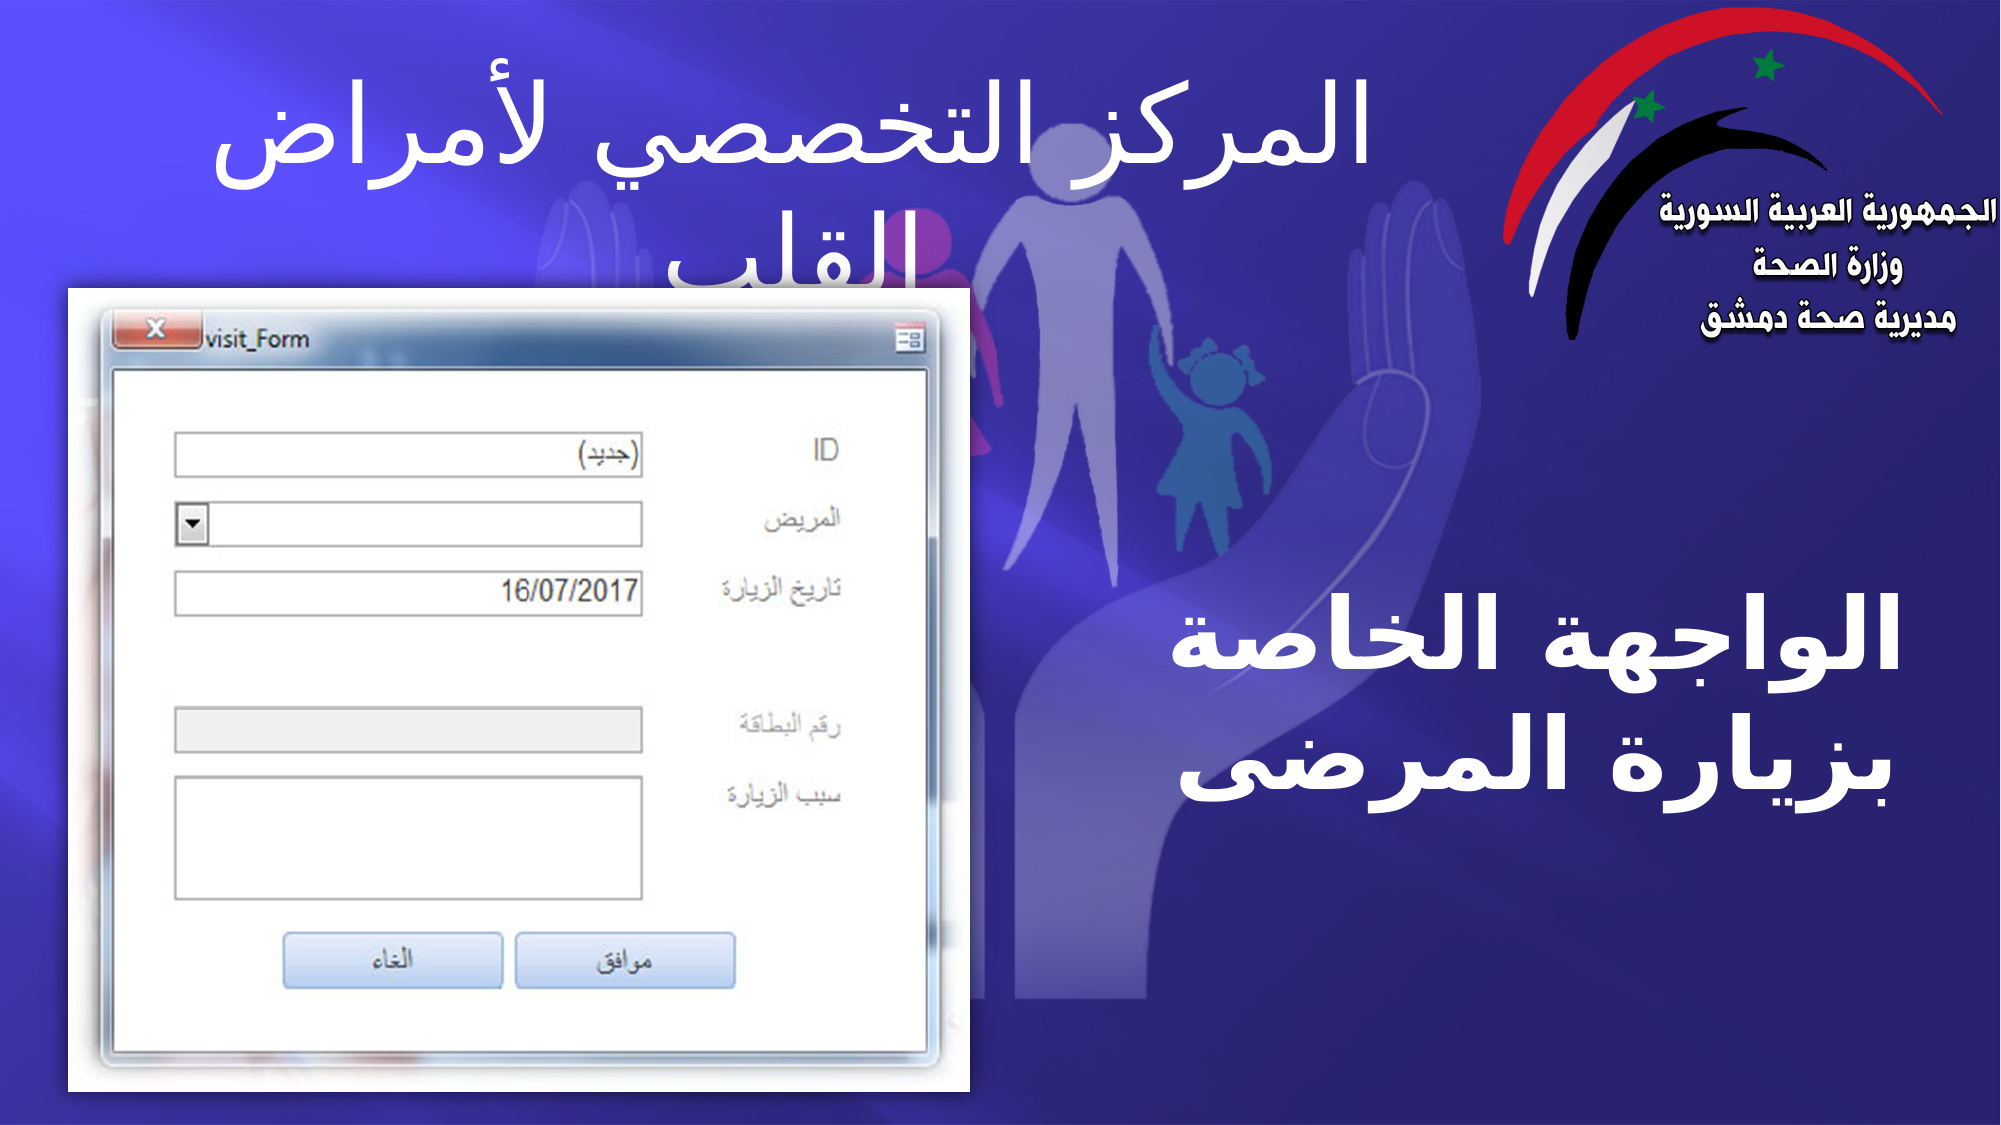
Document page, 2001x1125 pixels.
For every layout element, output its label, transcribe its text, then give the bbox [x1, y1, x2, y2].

title المركز التخصصي لأمراض القلب [99, 45, 1488, 325]
picture [0, 0, 2001, 1125]
text_box الواجهة الخاصة بزيارة المرضى [1087, 562, 1987, 817]
